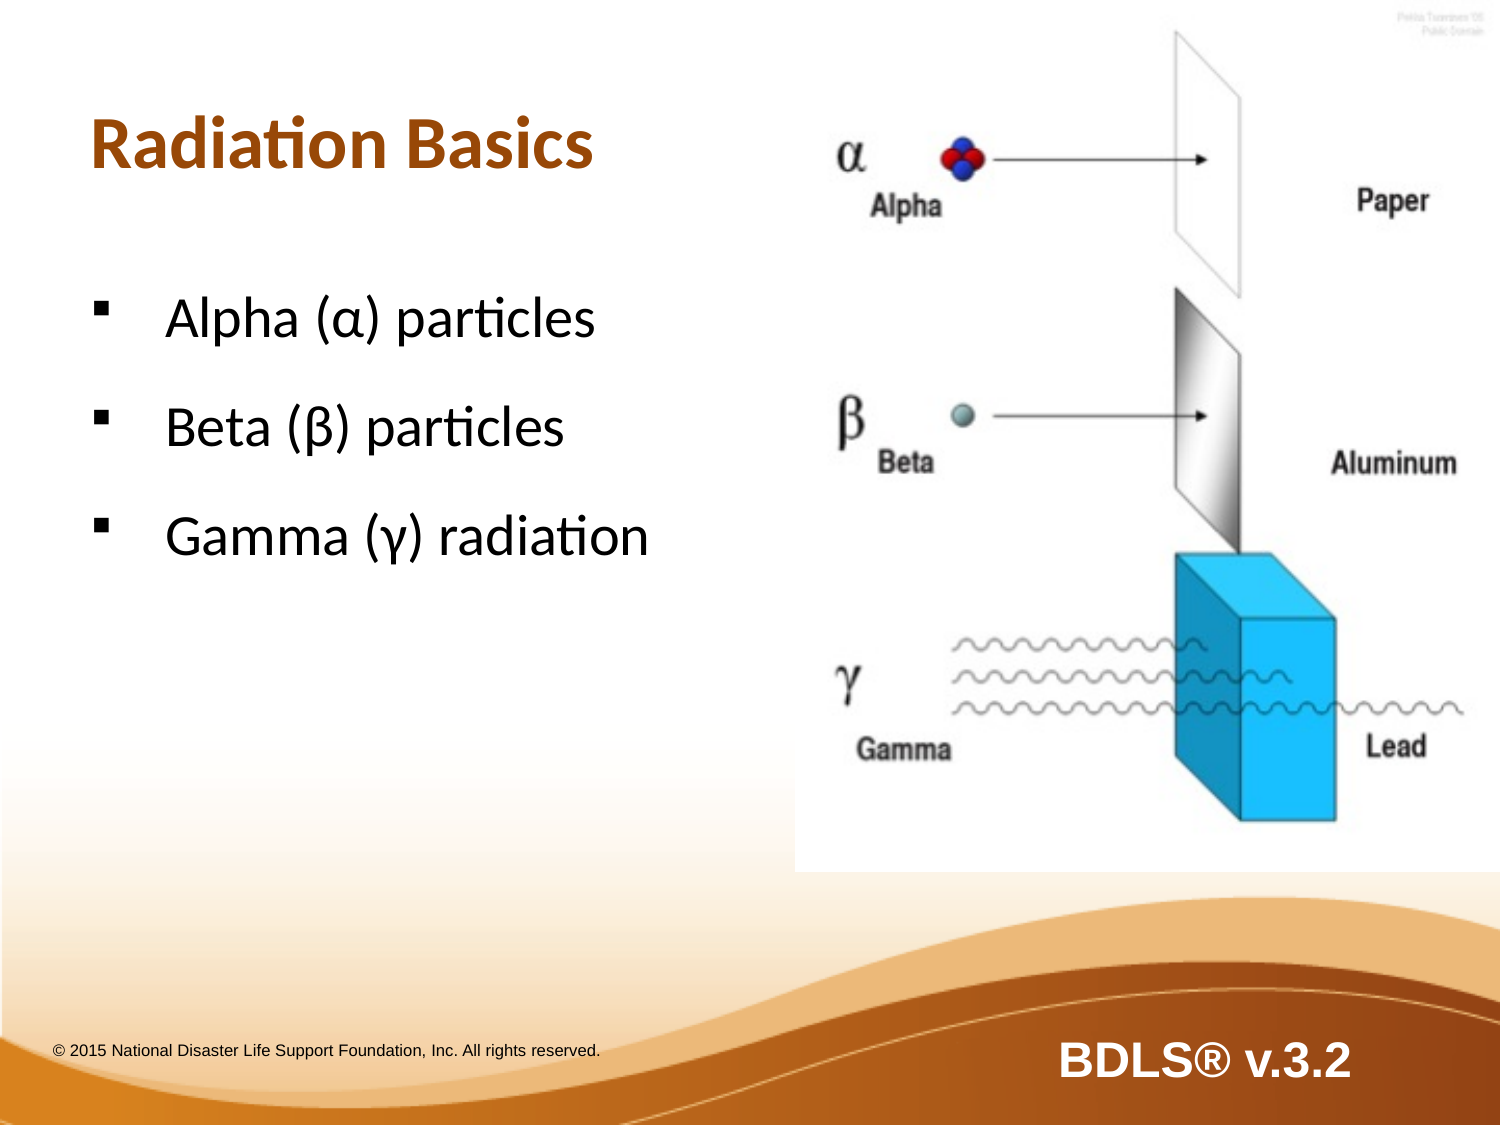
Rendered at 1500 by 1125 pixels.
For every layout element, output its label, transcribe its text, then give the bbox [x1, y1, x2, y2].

picture [0, 0, 1500, 1125]
title Radiation Basics [74, 44, 789, 233]
list Alpha (α) particles Beta (β) particles Gamma (γ) radiation [74, 262, 1426, 1006]
